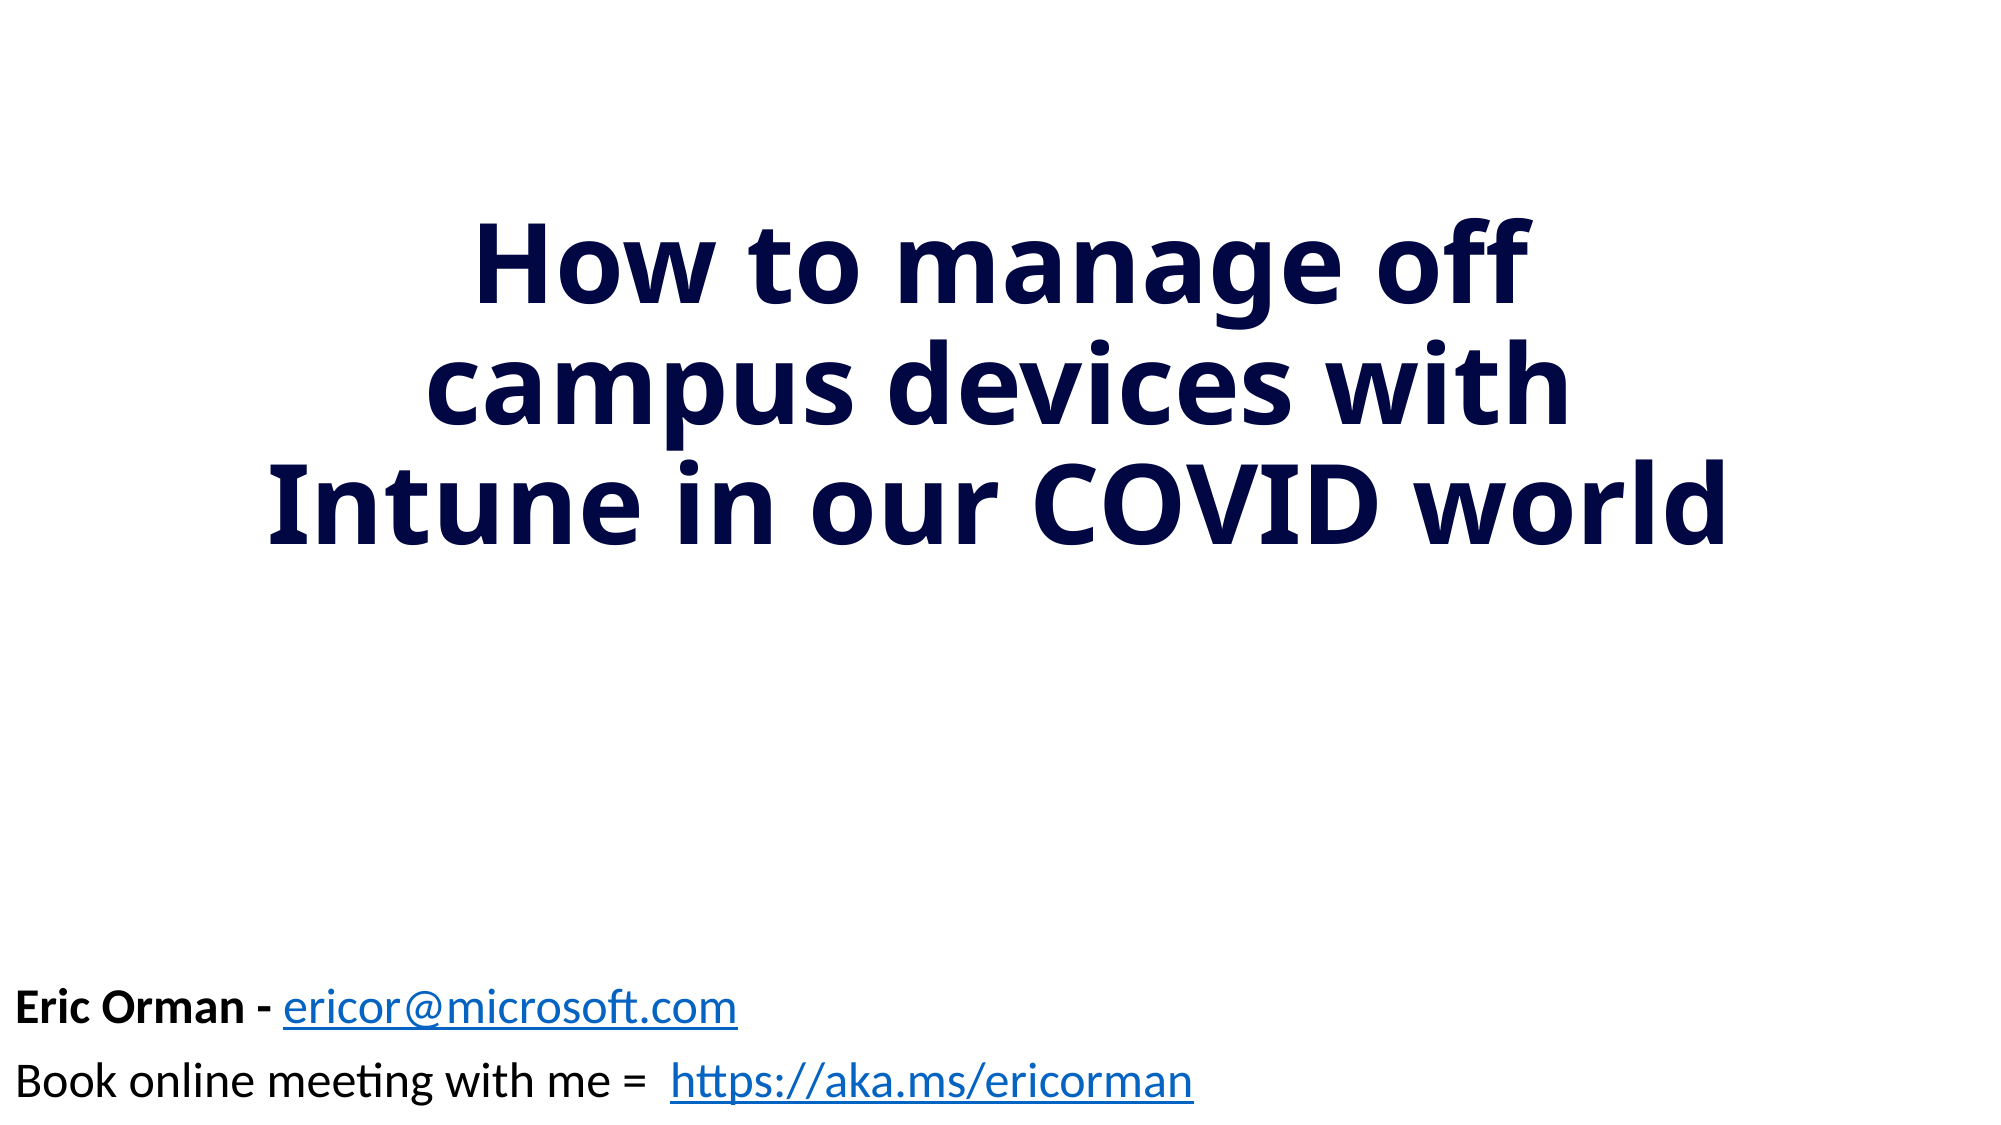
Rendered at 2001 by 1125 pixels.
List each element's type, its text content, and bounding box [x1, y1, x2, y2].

subtitle Eric Orman - ericor@microsoft.com Book online meeting with me = https://aka.ms/ericorman [0, 972, 1500, 1125]
title How to manage off campus devices with Intune in our COVID world [249, 184, 1750, 576]
